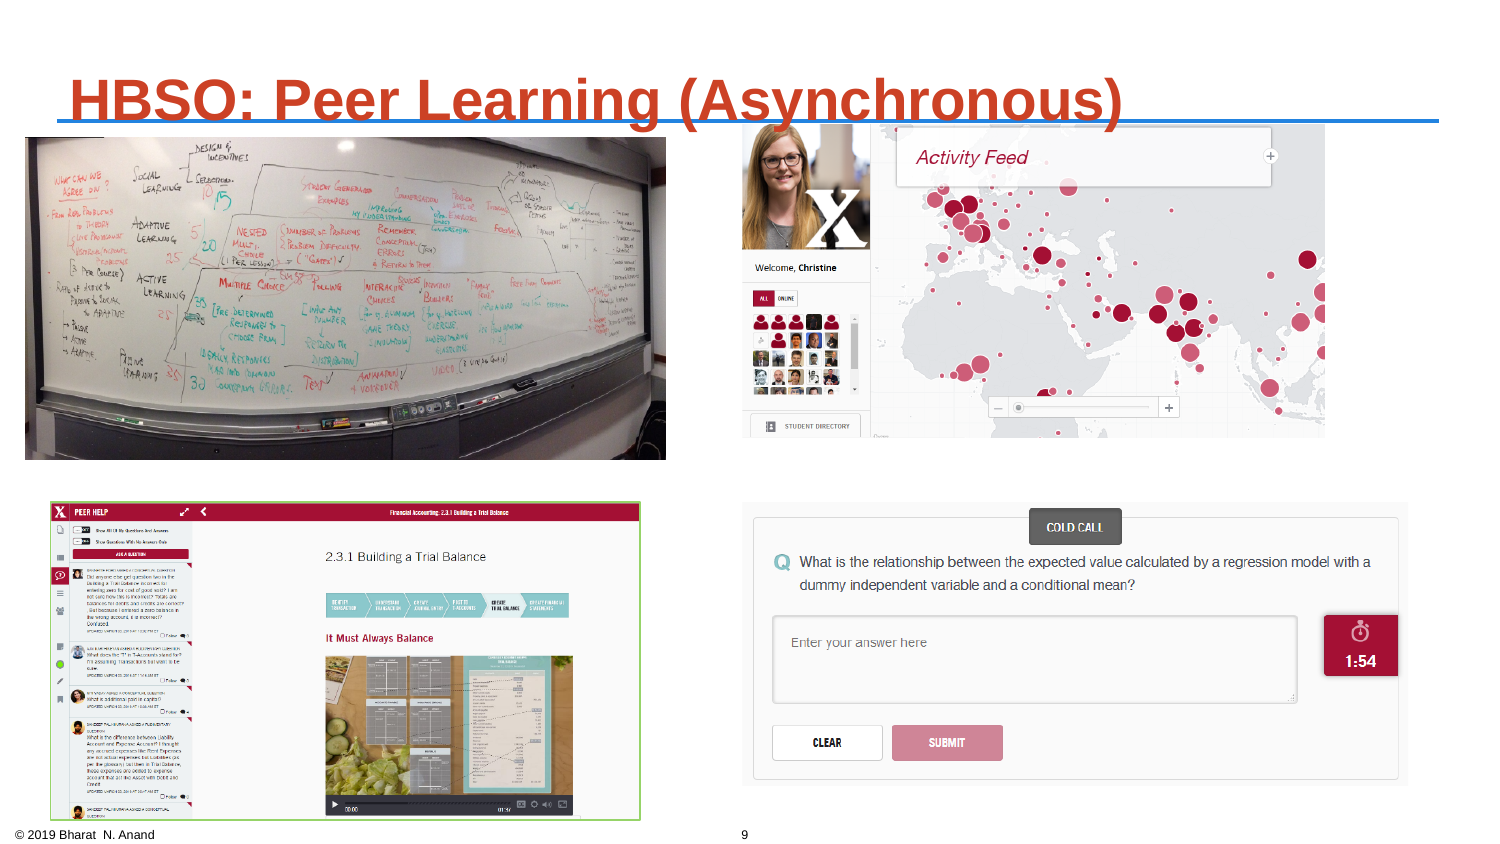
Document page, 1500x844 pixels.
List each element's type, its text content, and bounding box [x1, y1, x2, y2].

title HBSO: Peer Learning (Asynchronous) [54, 16, 1500, 158]
picture [741, 123, 1326, 438]
picture [51, 502, 640, 820]
picture [741, 502, 1409, 787]
picture [25, 137, 666, 460]
